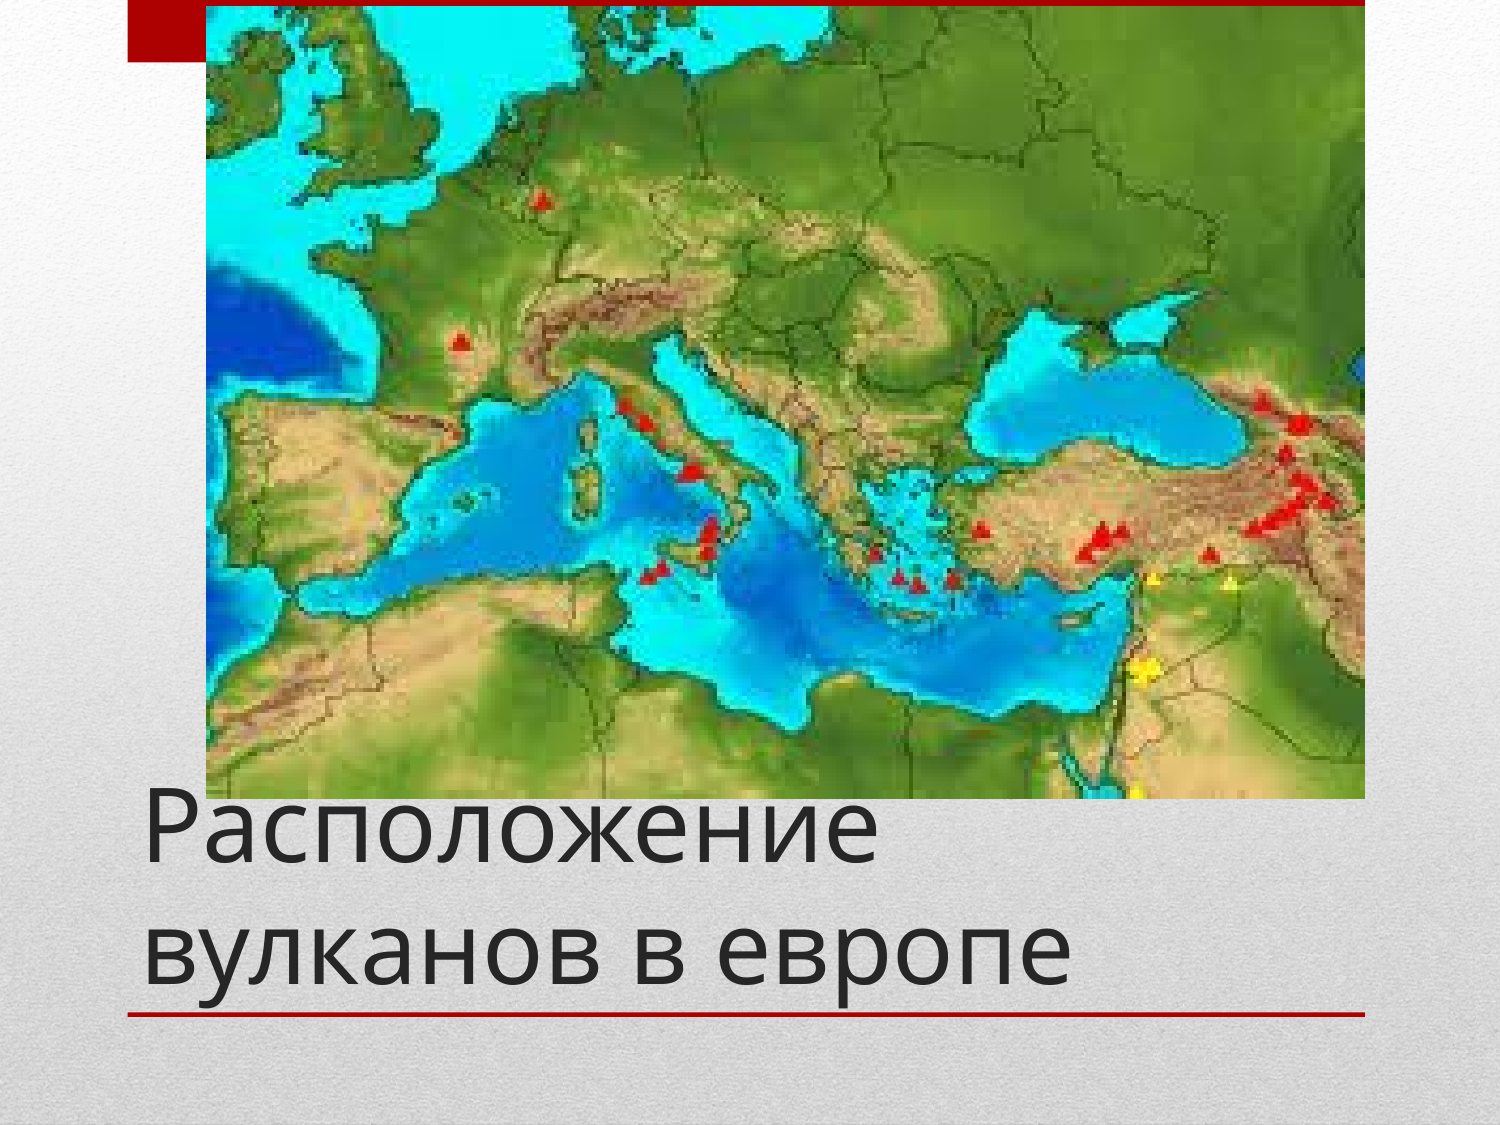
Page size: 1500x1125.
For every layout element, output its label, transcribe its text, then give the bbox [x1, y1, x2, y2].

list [205, 6, 1365, 800]
title Расположение вулканов в европе [125, 750, 1238, 1013]
